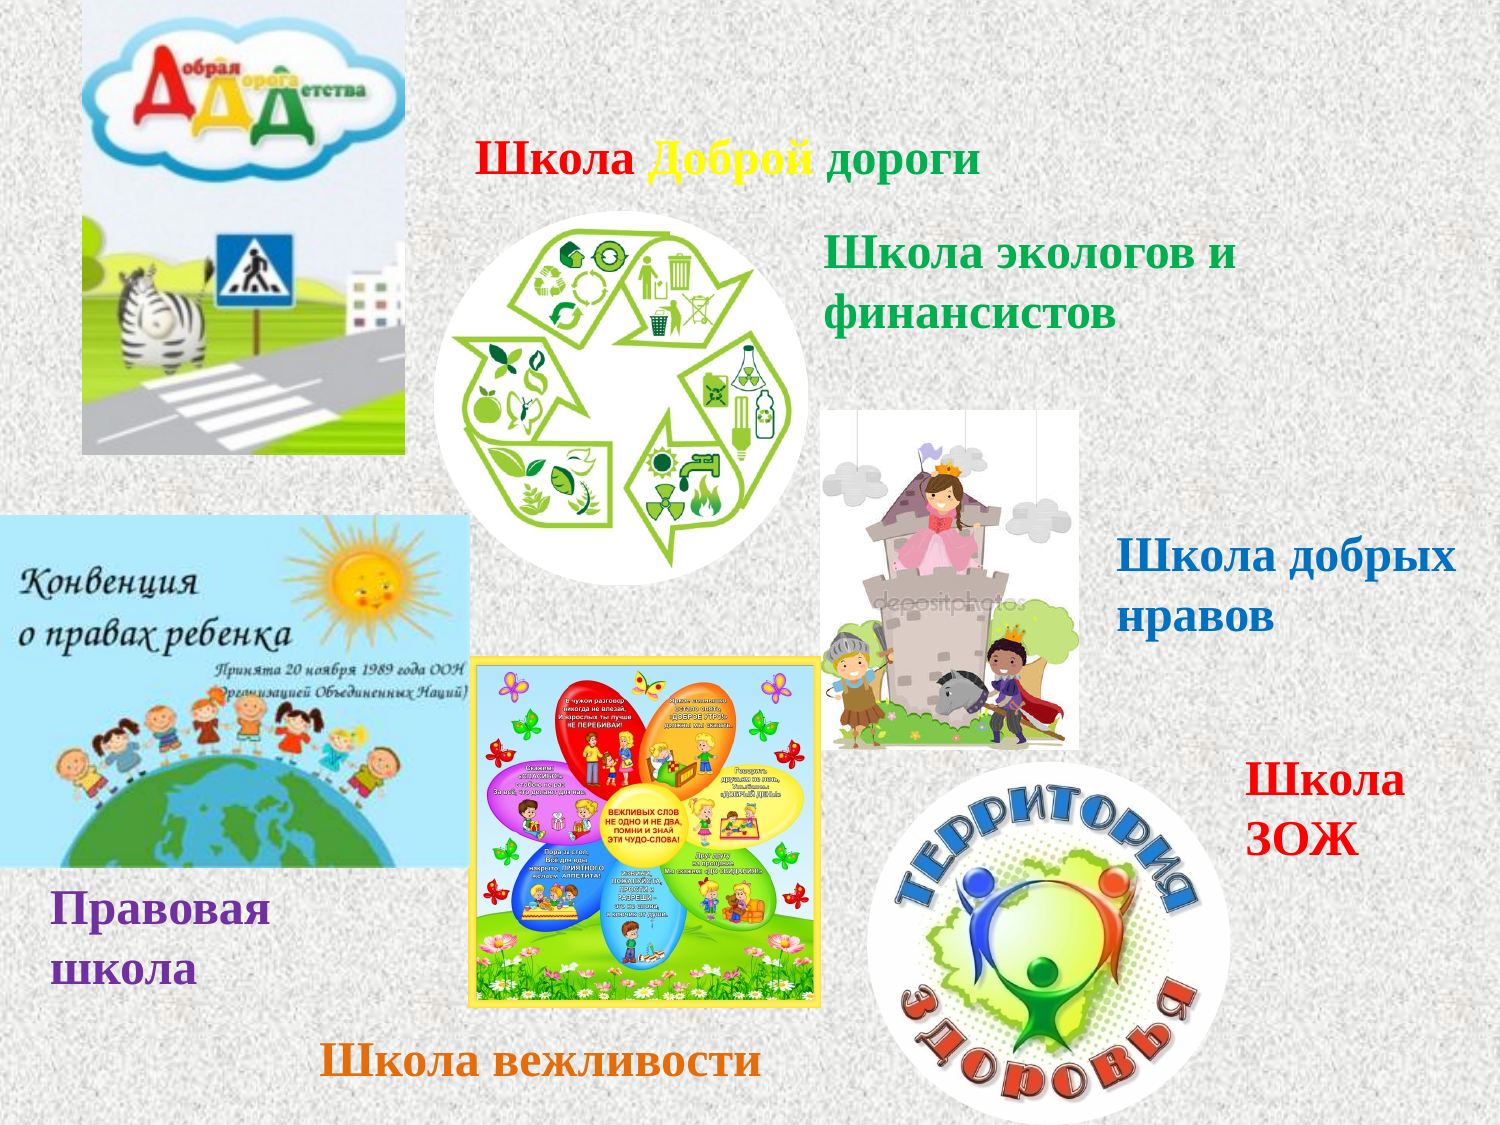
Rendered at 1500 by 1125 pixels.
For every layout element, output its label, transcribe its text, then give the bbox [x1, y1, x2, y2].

text_box Школа экологов и финансистов [809, 210, 1500, 346]
text_box Школа вежливости [304, 1019, 783, 1125]
text_box Школа ЗОЖ [1230, 738, 1453, 873]
text_box Школа добрых нравов [1101, 468, 1500, 649]
text_box Школа Доброй дороги [460, 117, 1009, 192]
text_box Правовая школа [35, 877, 422, 1047]
picture [0, 0, 1500, 1125]
